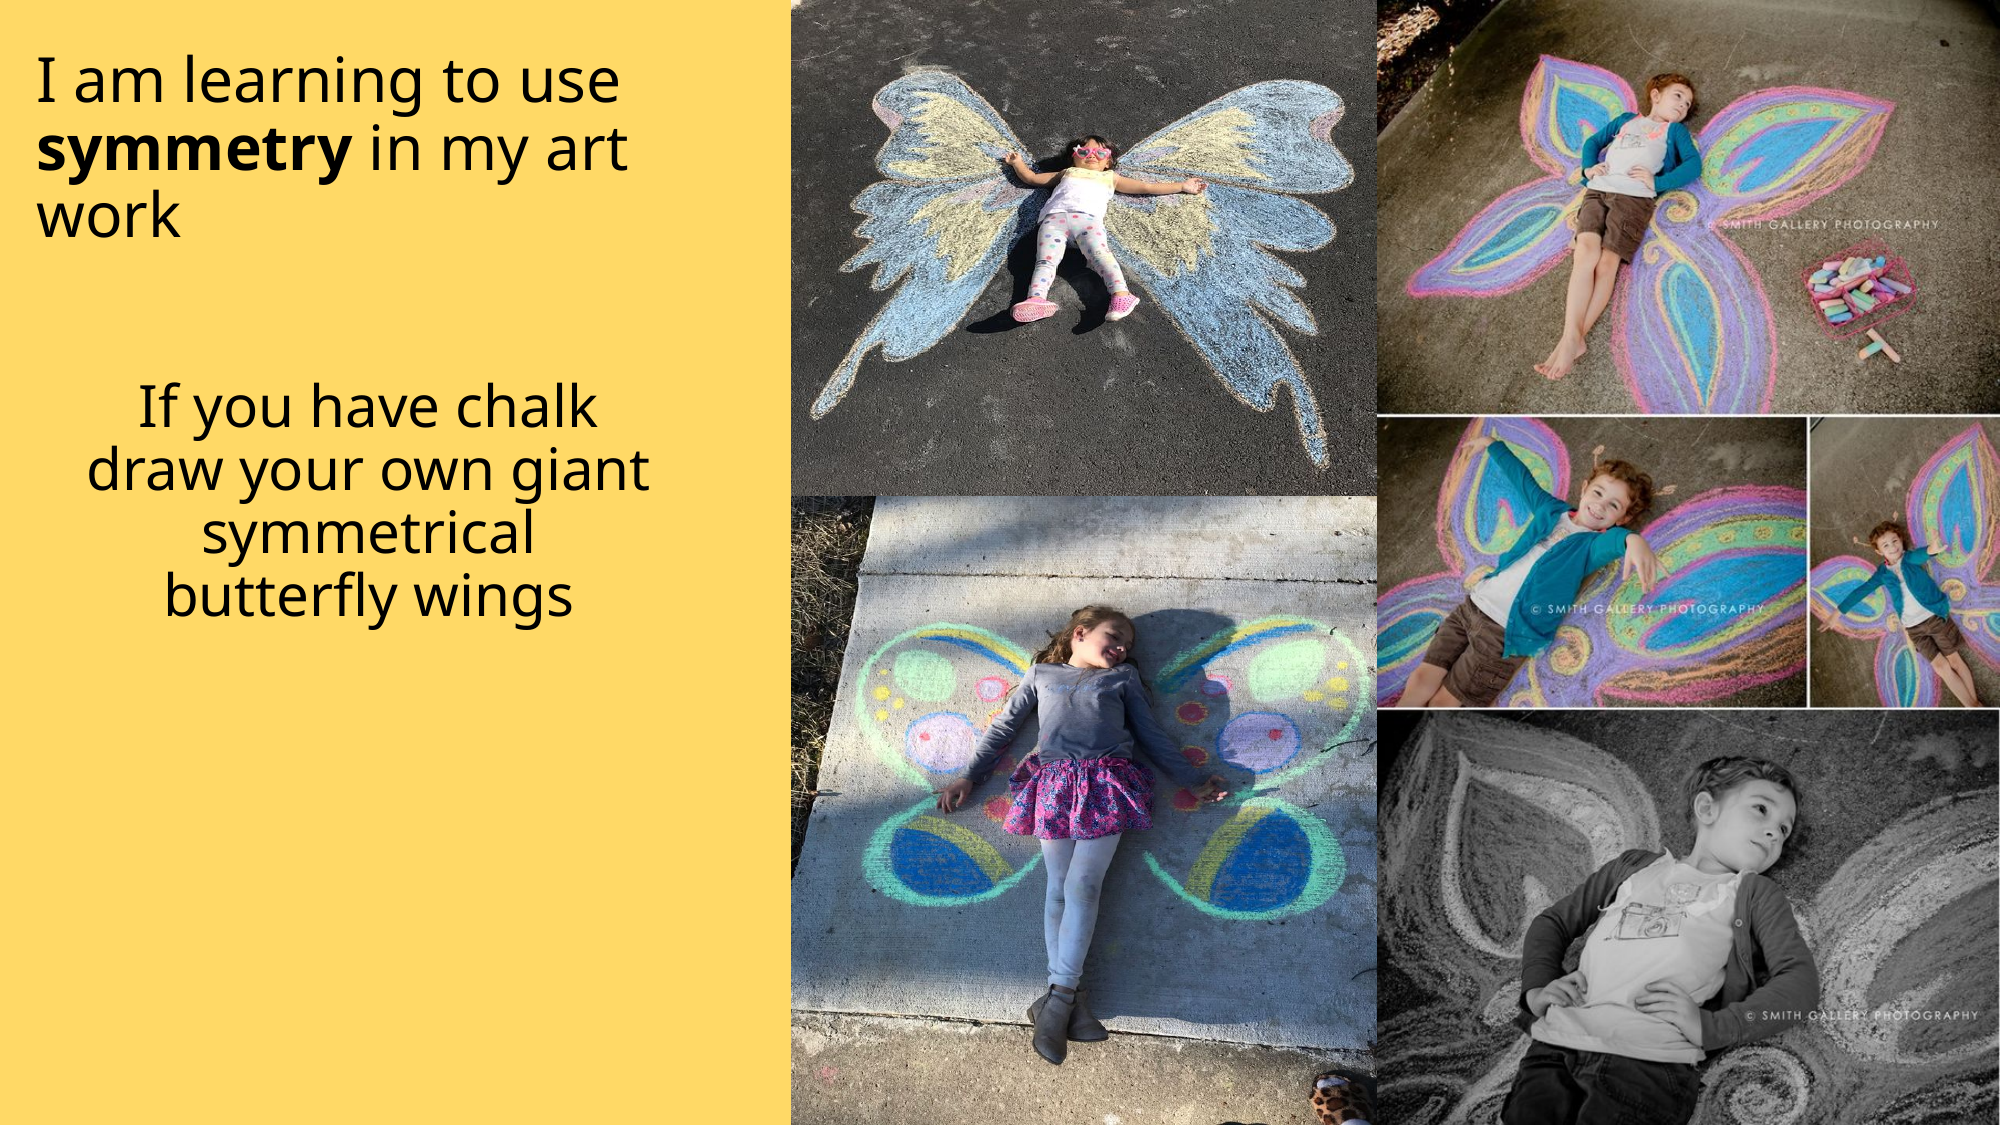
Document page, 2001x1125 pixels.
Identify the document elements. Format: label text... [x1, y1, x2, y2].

picture [791, 0, 2000, 1125]
list If you have chalk draw your own giant symmetrical butterfly wings [62, 370, 675, 1084]
title I am learning to use symmetry in my art work [21, 41, 765, 259]
